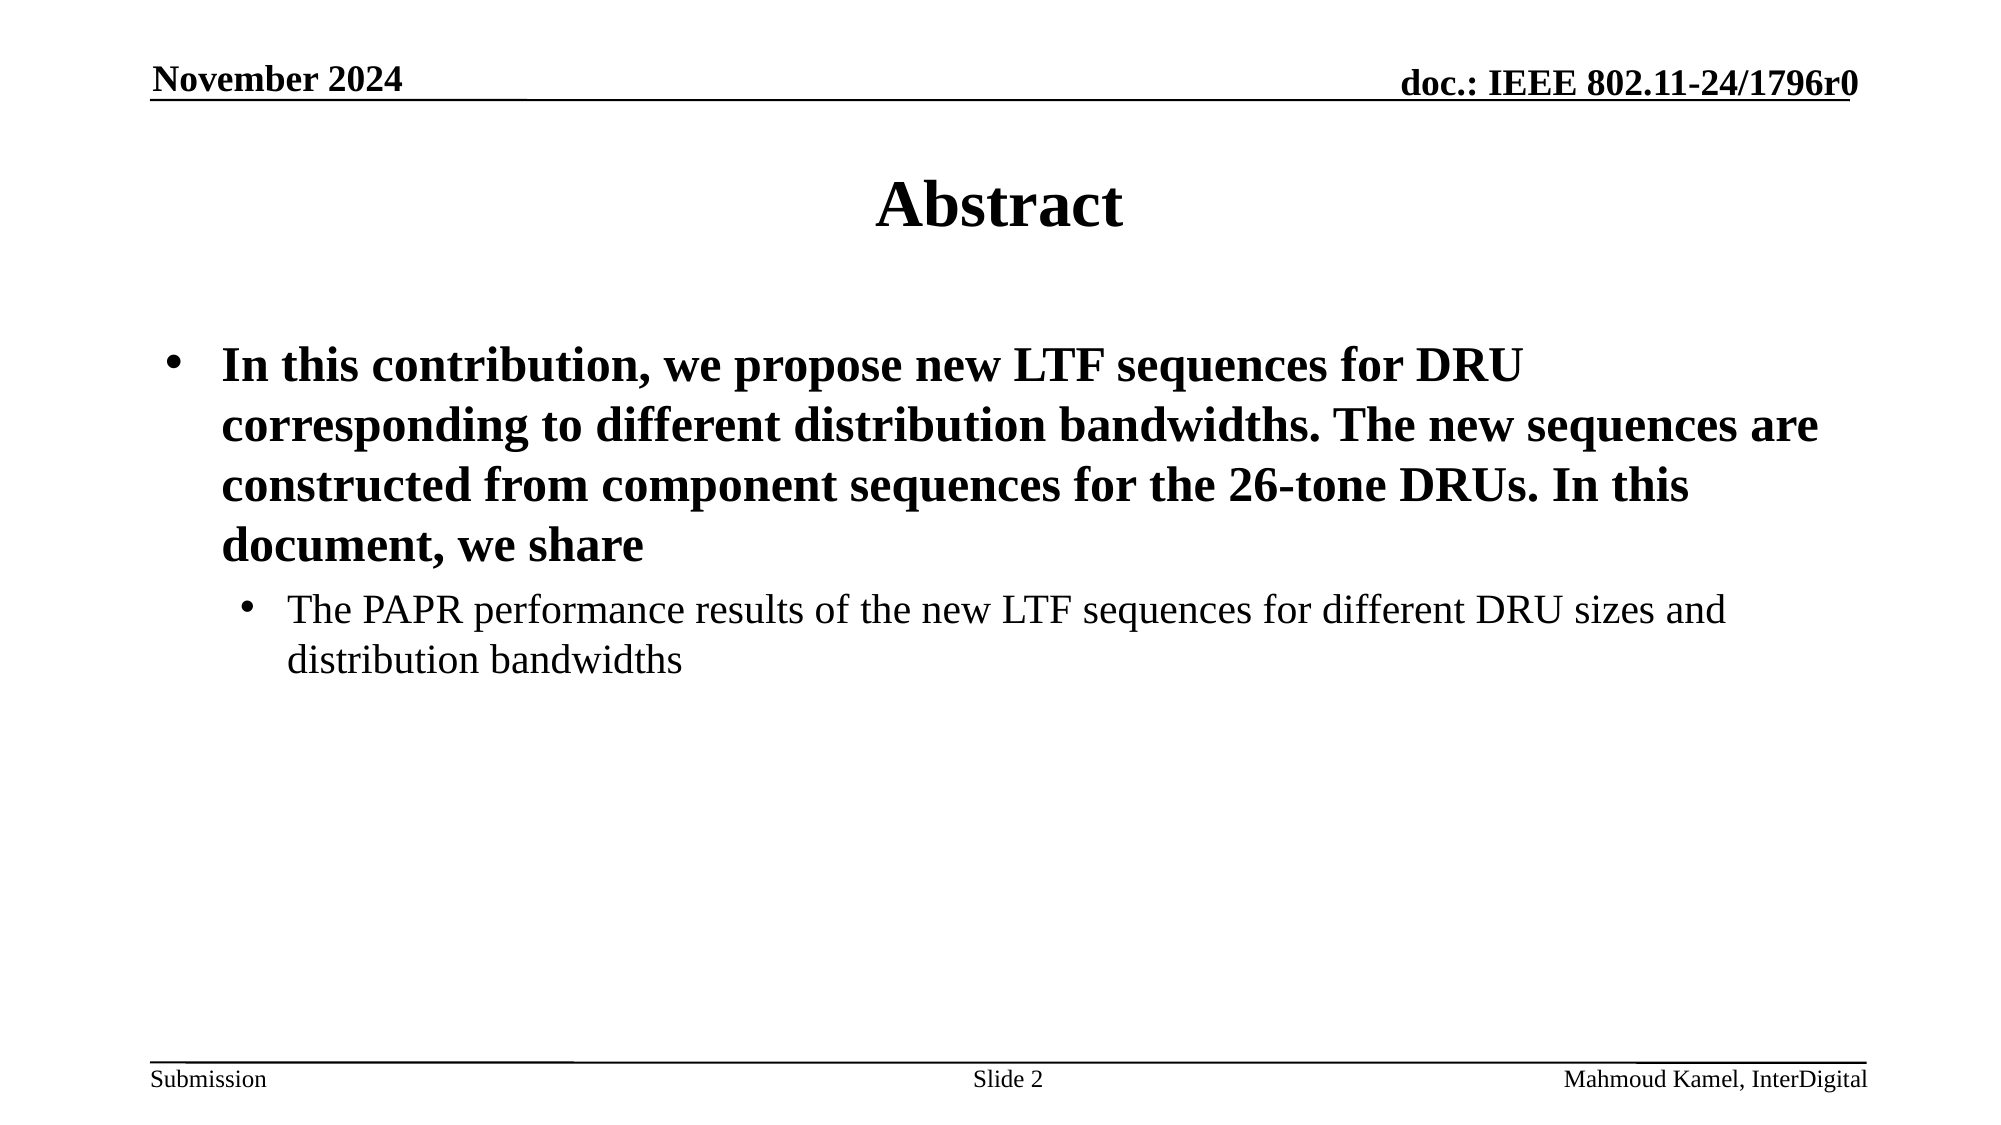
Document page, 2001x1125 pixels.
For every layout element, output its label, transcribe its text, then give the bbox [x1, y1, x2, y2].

title Abstract [149, 112, 1850, 288]
list In this contribution, we propose new LTF sequences for DRU corresponding to different distribution bandwidths. The new sequences are constructed from component sequences for the 26-tone DRUs. In this document, we share The PAPR performance results of the new LTF sequences for different DRU sizes and distribution bandwidths [149, 323, 1850, 999]
footer Mahmoud Kamel, InterDigital [1171, 1061, 1869, 1093]
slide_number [152, 54, 563, 100]
slide_number Slide 2 [950, 1061, 1067, 1123]
